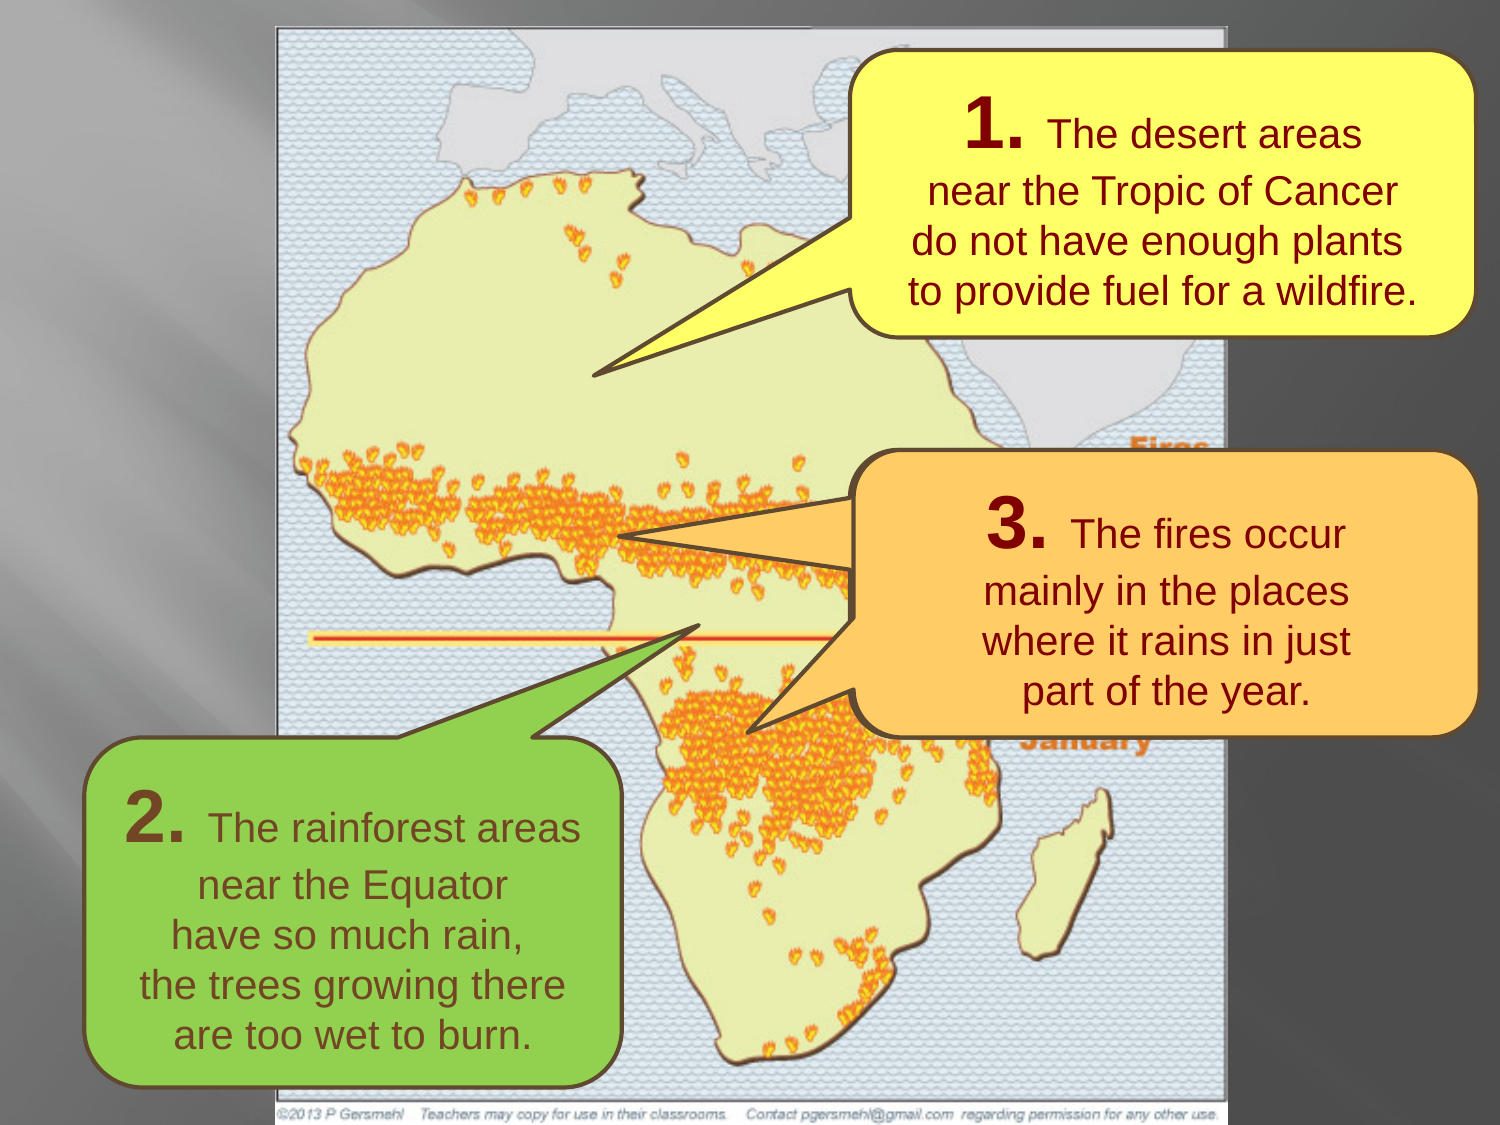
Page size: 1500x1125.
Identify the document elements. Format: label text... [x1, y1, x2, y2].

text_box 1. The desert areas near the Tropic of Cancer do not have enough plants to provide fuel for a wildfire. [1262, 47, 1479, 340]
text_box 2. The rainforest areas near the Equator have so much rain, the trees growing there are too wet to burn. [82, 735, 274, 1090]
text_box 3. The fires occur mainly in the places where it rains in just part of the year. [1271, 447, 1482, 740]
picture [274, 25, 1228, 1125]
